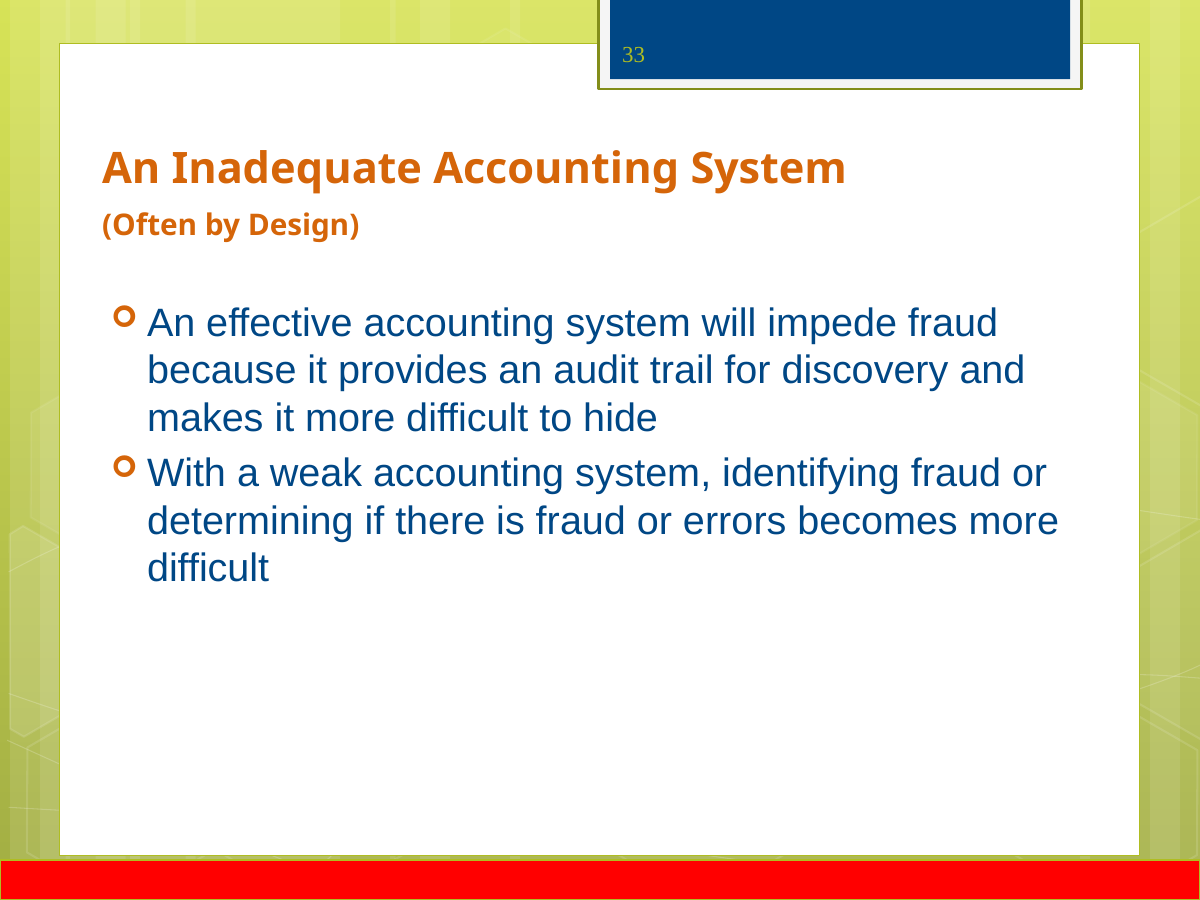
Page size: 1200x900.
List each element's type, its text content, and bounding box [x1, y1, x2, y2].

text_box [0, 860, 1200, 900]
title An Inadequate Accounting System (Often by Design) [90, 30, 1110, 180]
list An effective accounting system will impede fraud because it provides an audit trail for discovery and makes it more difficult to hide With a weak accounting system, identifying fraud or determining if there is fraud or errors becomes more difficult [90, 180, 1110, 740]
